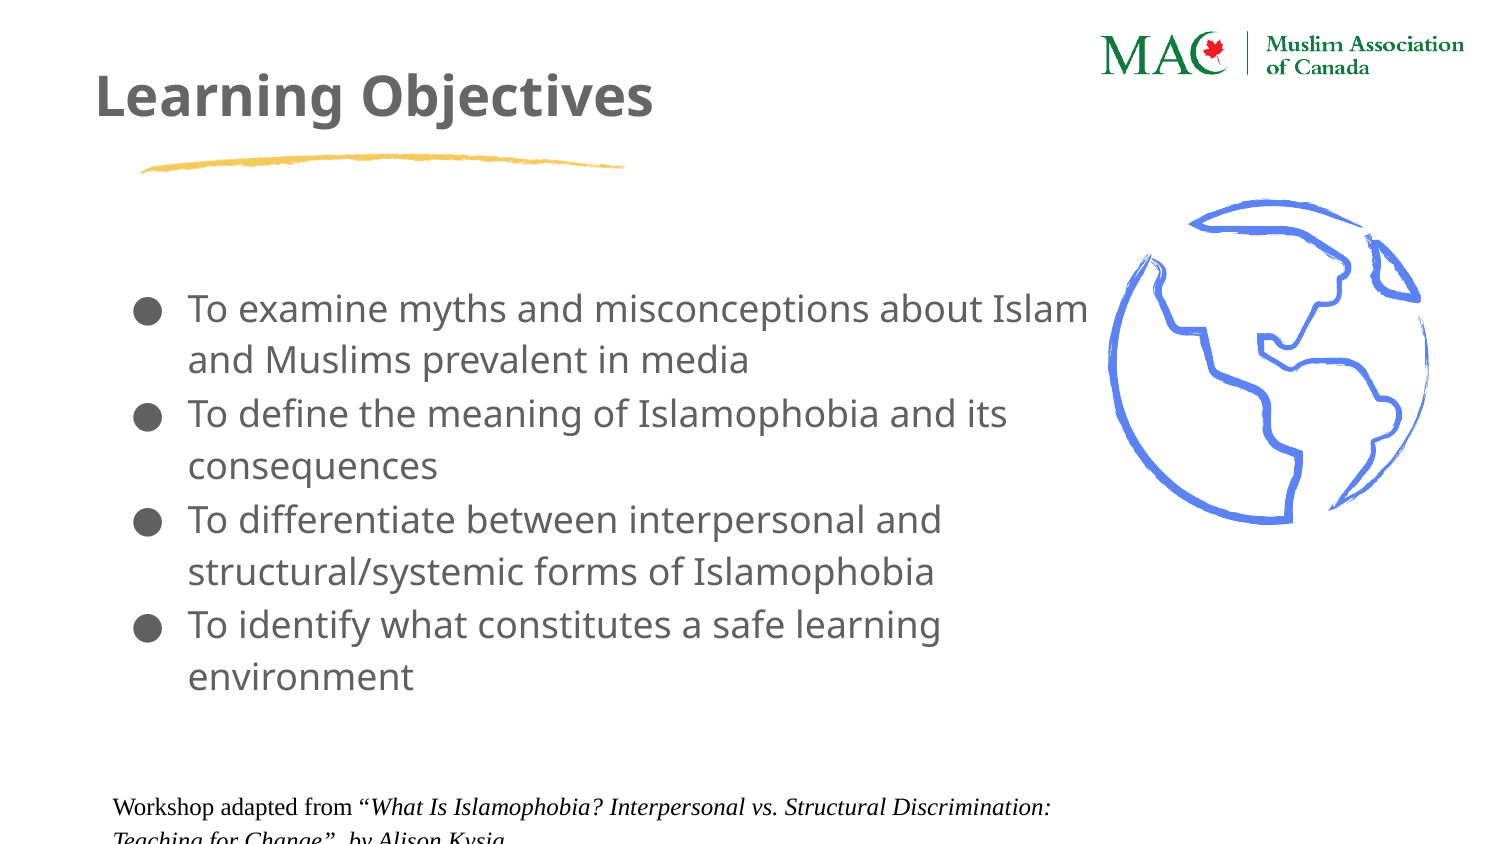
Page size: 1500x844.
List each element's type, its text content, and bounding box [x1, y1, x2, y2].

subtitle Learning Objectives [79, 45, 984, 174]
picture [1101, 28, 1472, 80]
picture [1049, 130, 1500, 589]
picture [139, 152, 627, 175]
subtitle To examine myths and misconceptions about Islam and Muslims prevalent in media To define the meaning of Islamophobia and its consequences To differentiate between interpersonal and structural/systemic forms of Islamophobia To identify what constitutes a safe learning environment Workshop adapted from “What Is Islamophobia? Interpersonal vs. Structural Discrimination: Teaching for Change” by Alison Kysia [97, 263, 1150, 804]
